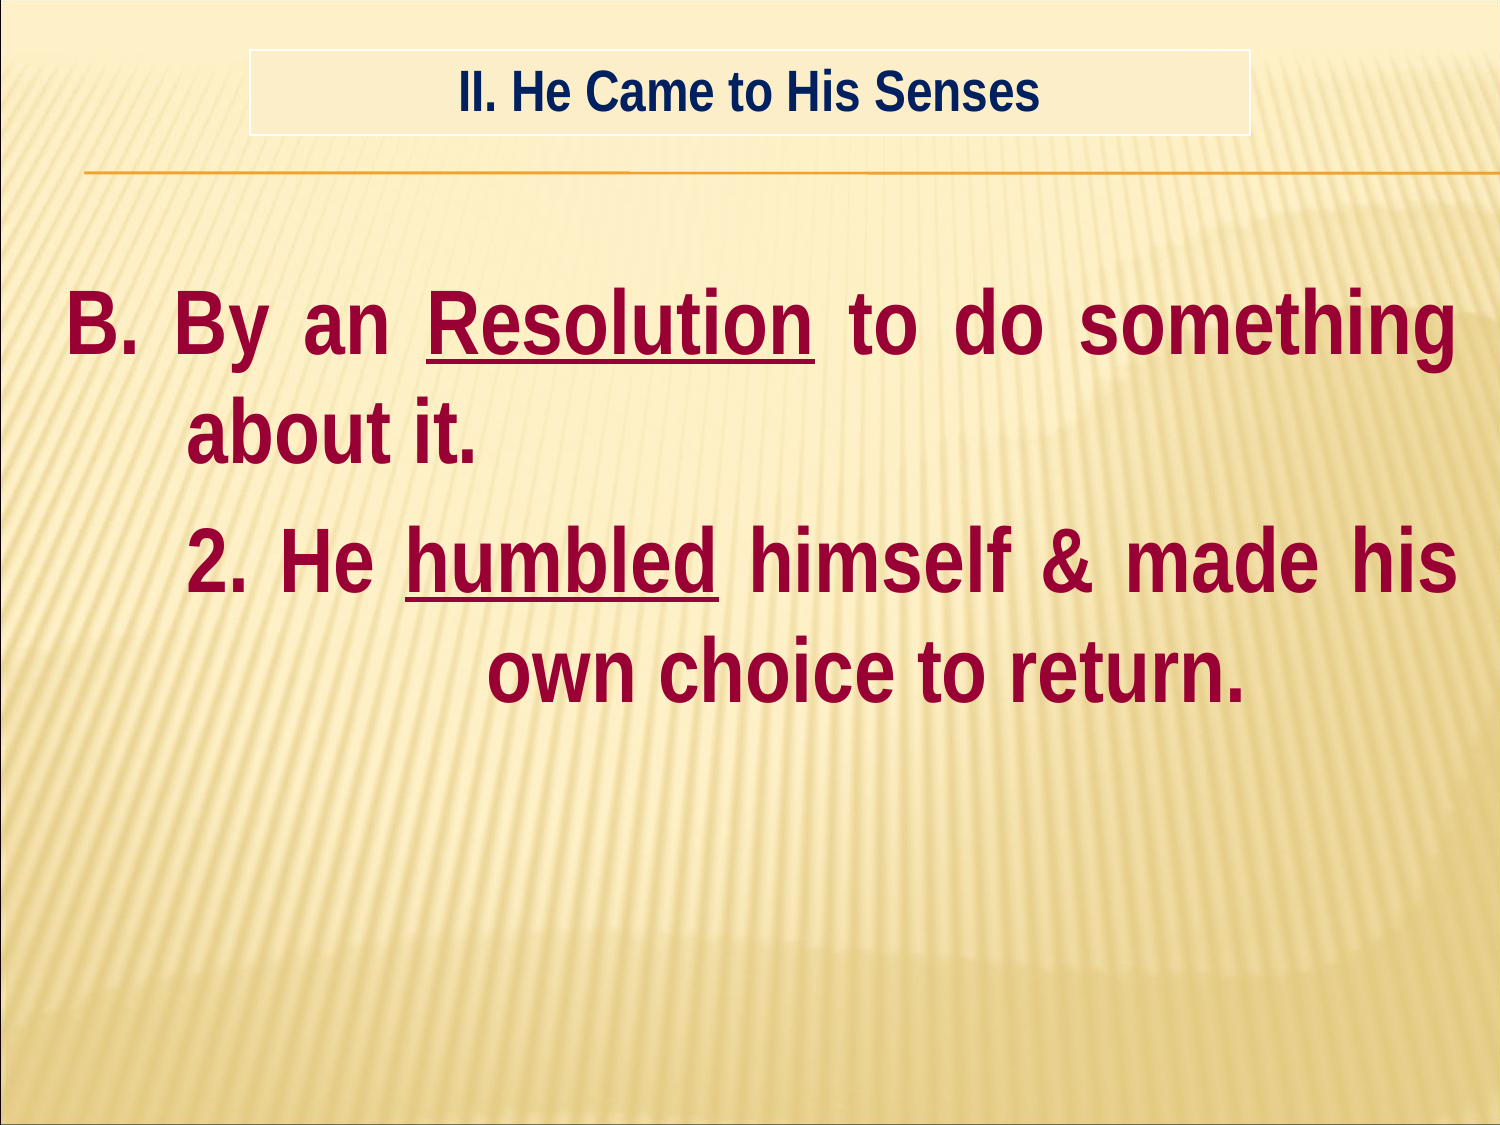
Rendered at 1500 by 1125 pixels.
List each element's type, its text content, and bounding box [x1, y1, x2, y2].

table_header II. He Came to His Senses [251, 51, 1249, 134]
picture [0, 0, 1500, 1125]
list B. By an Resolution to do something about it. 2. He humbled himself & made his own choice to return. [50, 254, 1475, 998]
